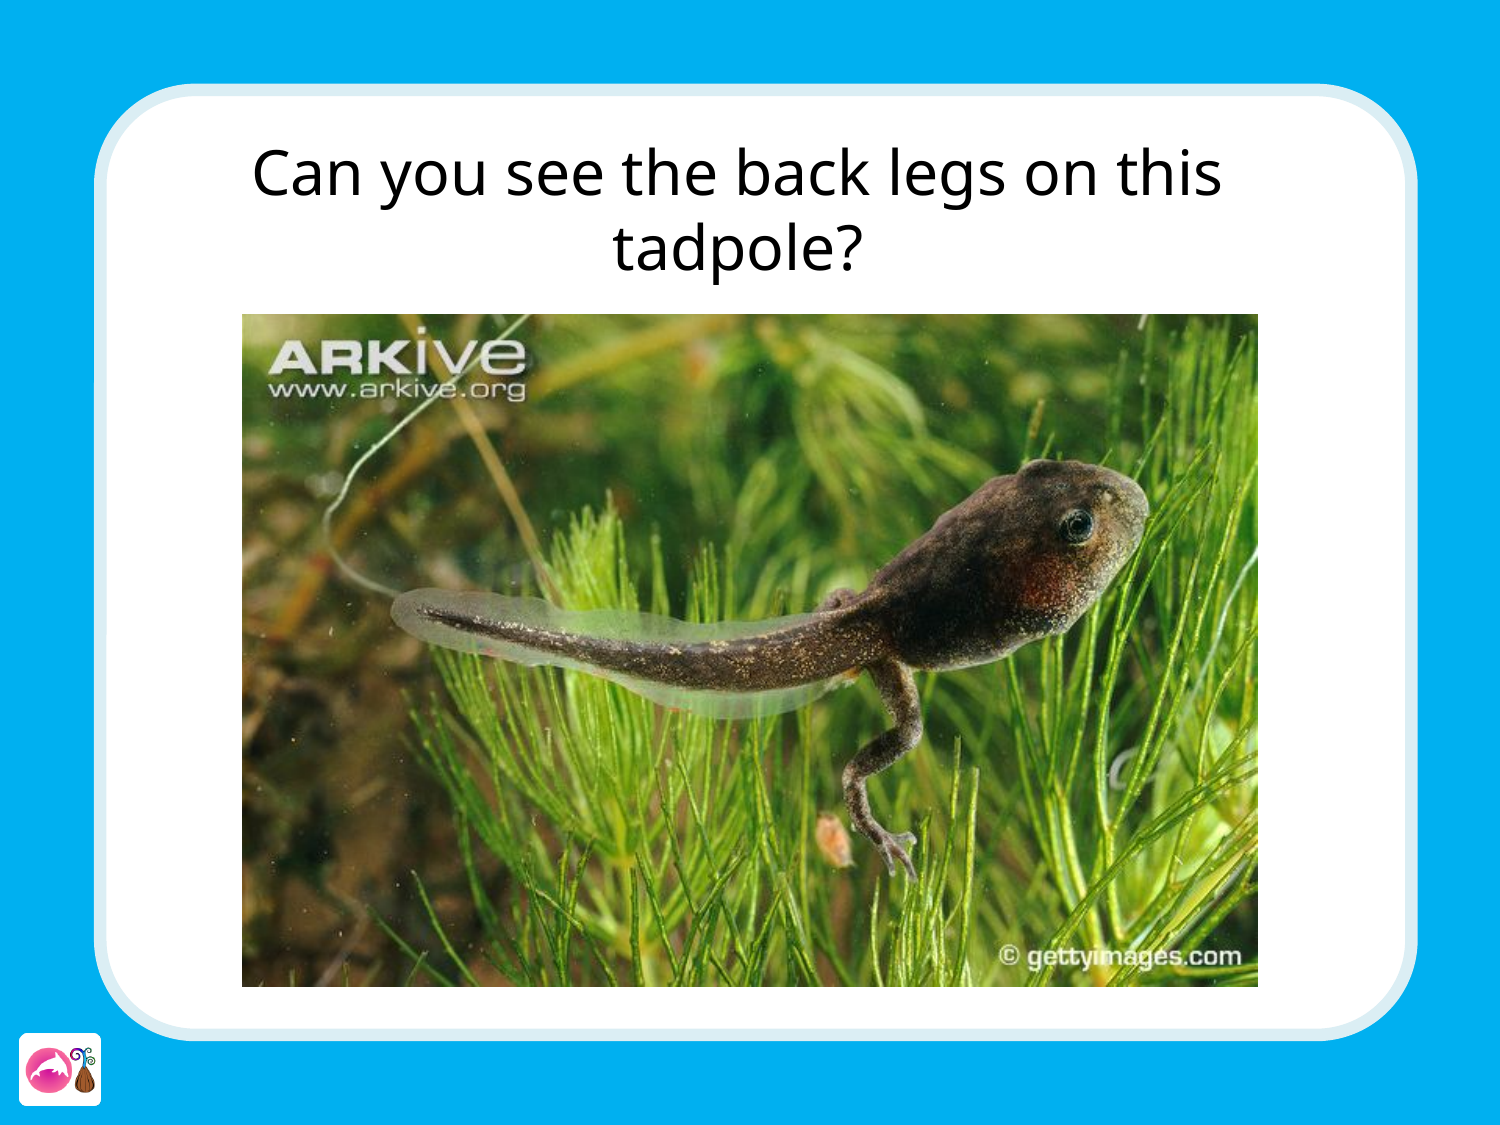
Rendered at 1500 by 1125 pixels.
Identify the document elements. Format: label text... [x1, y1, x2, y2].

text_box Can you see the back legs on this tadpole? [132, 125, 1344, 290]
picture [94, 84, 1417, 1041]
picture [20, 1034, 100, 1105]
text_box [98, 87, 1414, 1038]
